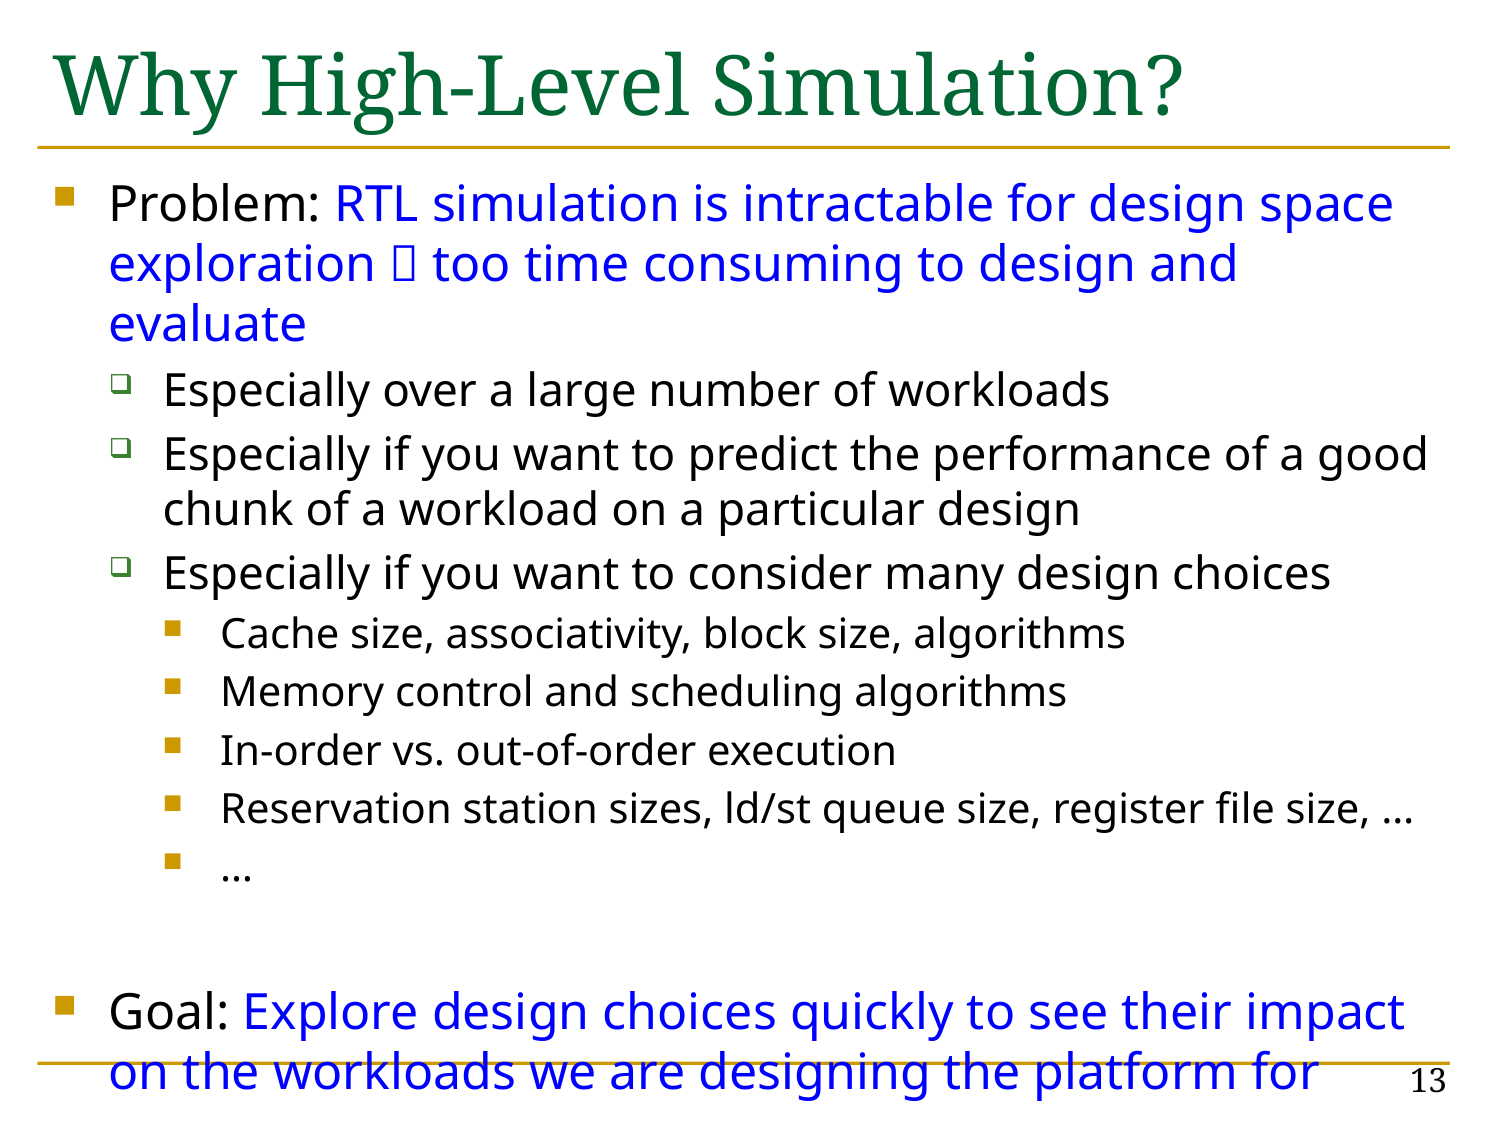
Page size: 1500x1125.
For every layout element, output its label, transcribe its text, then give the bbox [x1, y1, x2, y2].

slide_number 13 [1111, 1036, 1462, 1112]
list Problem: RTL simulation is intractable for design space exploration  too time consuming to design and evaluate Especially over a large number of workloads Especially if you want to predict the performance of a good chunk of a workload on a particular design Especially if you want to consider many design choices Cache size, associativity, block size, algorithms Memory control and scheduling algorithms In-order vs. out-of-order execution Reservation station sizes, ld/st queue size, register file size, … … Goal: Explore design choices quickly to see their impact on the workloads we are designing the platform for [37, 163, 1450, 1016]
title Why High-Level Simulation? [37, 24, 1450, 163]
